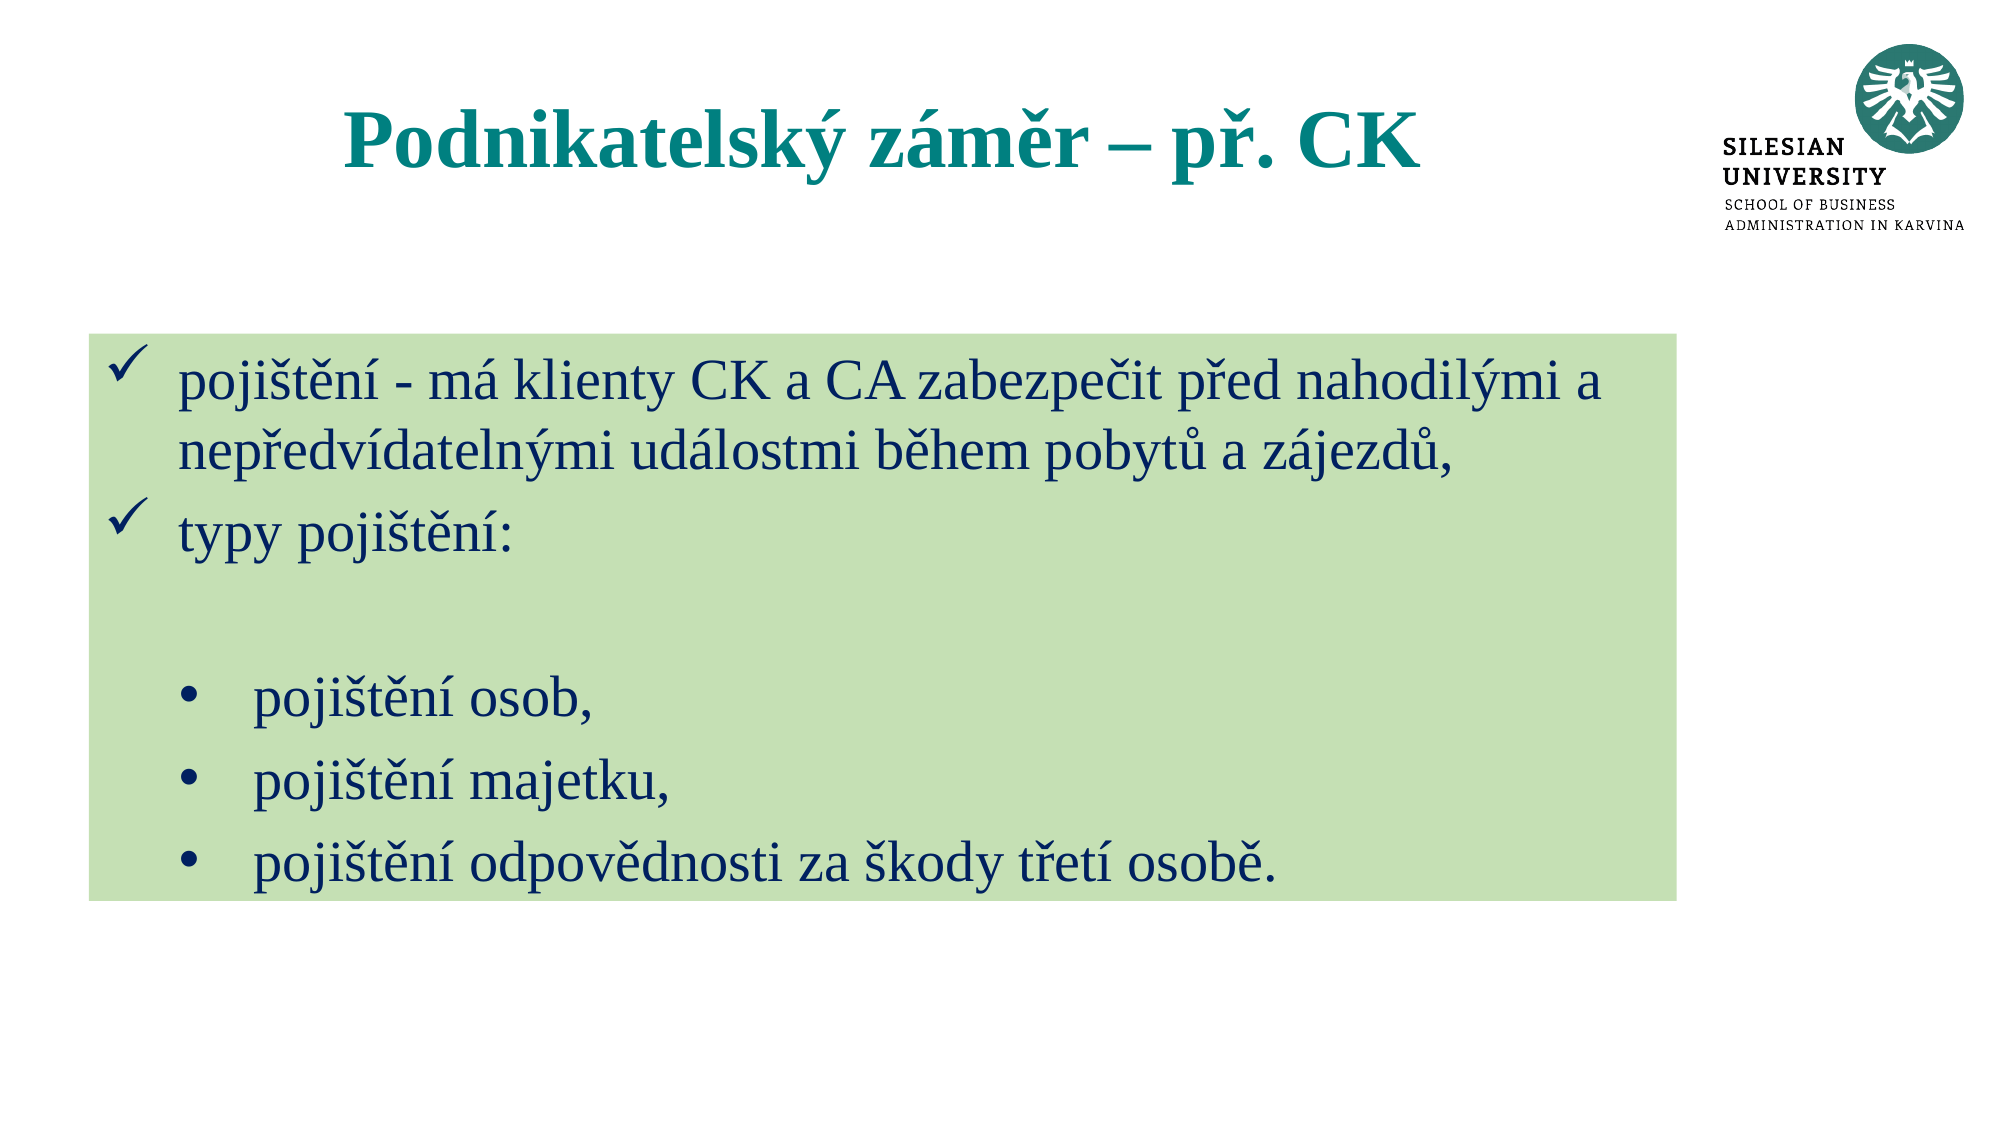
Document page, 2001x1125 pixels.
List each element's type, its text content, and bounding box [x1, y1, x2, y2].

text_box pojištění - má klienty CK a CA zabezpečit před nahodilými a nepředvídatelnými událostmi během pobytů a zájezdů, typy pojištění: pojištění osob, pojištění majetku, pojištění odpovědnosti za škody třetí osobě. [88, 333, 1677, 901]
text_box Podnikatelský záměr – př. CK [120, 76, 1645, 191]
picture [1723, 44, 1964, 230]
